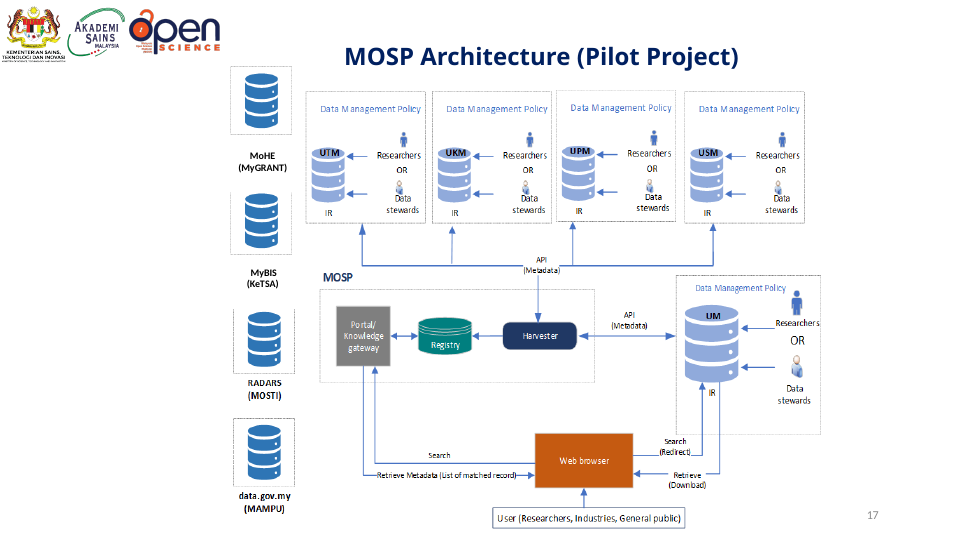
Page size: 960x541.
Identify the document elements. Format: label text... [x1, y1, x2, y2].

picture [128, 8, 221, 55]
picture [220, 60, 305, 139]
slide_number 17 [836, 500, 894, 530]
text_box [220, 88, 836, 531]
picture [0, 0, 126, 68]
text_box MOSP Architecture (Pilot Project) [338, 26, 960, 74]
